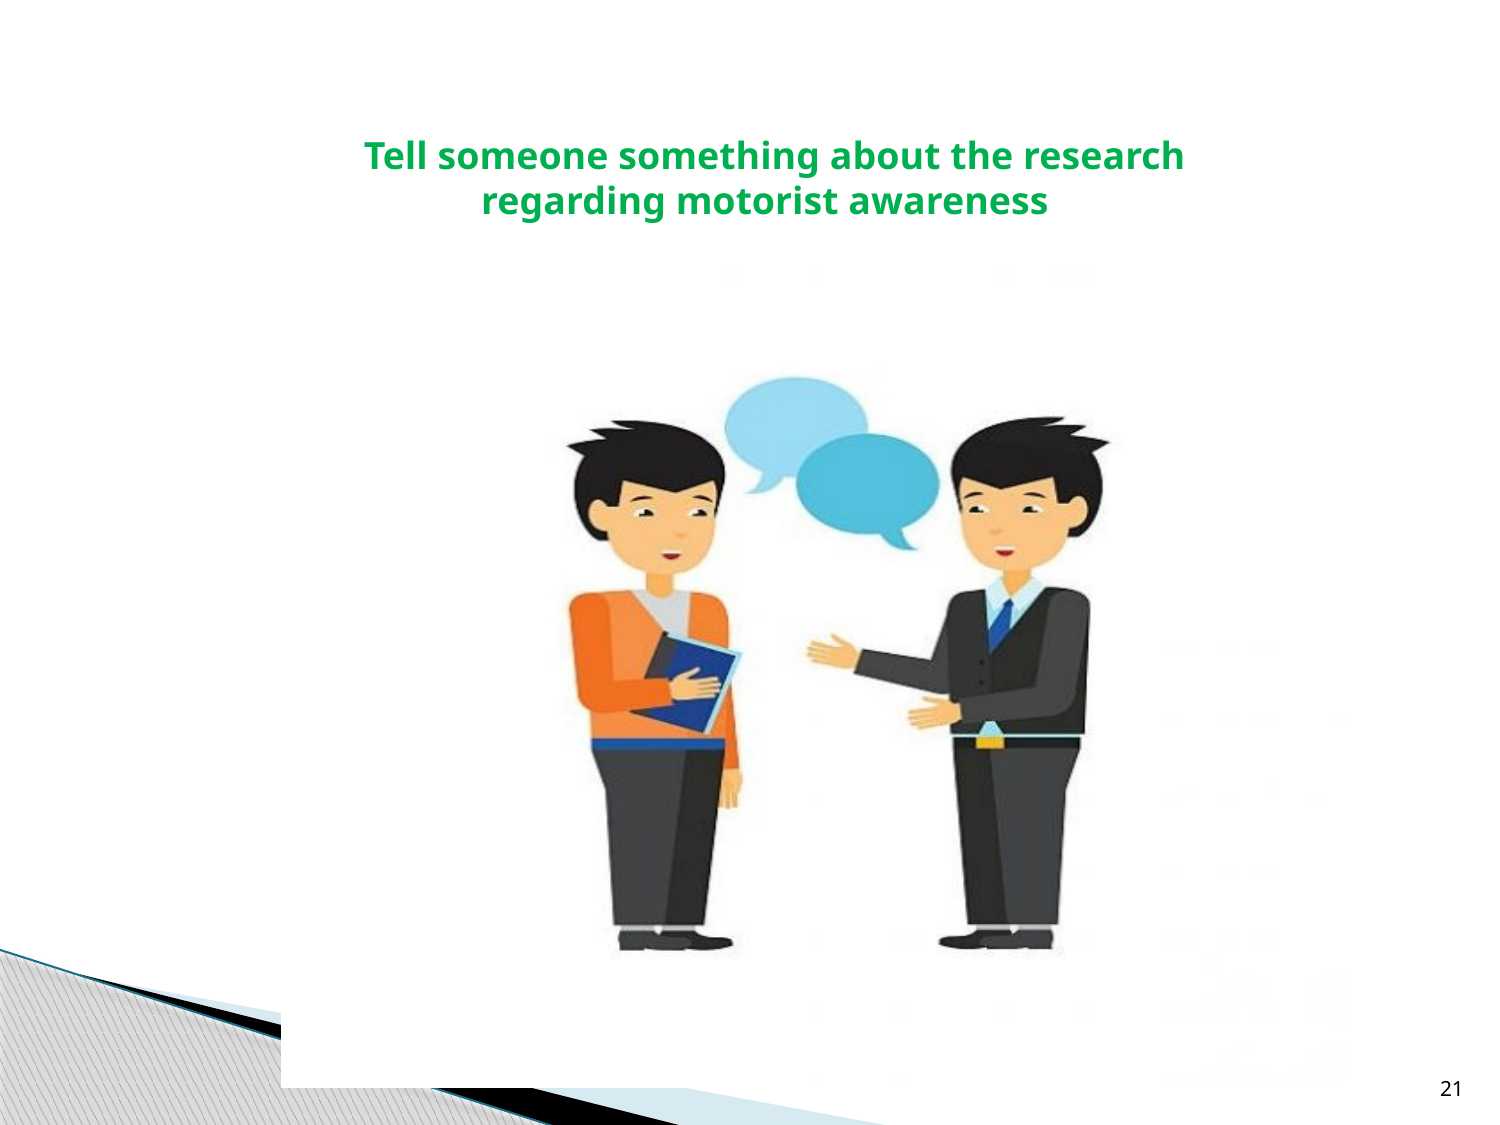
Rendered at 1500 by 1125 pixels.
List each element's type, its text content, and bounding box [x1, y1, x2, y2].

slide_number 21 [1418, 1051, 1479, 1112]
picture [280, 212, 1351, 1088]
text_box Tell someone something about the research regarding motorist awareness [300, 124, 1250, 212]
